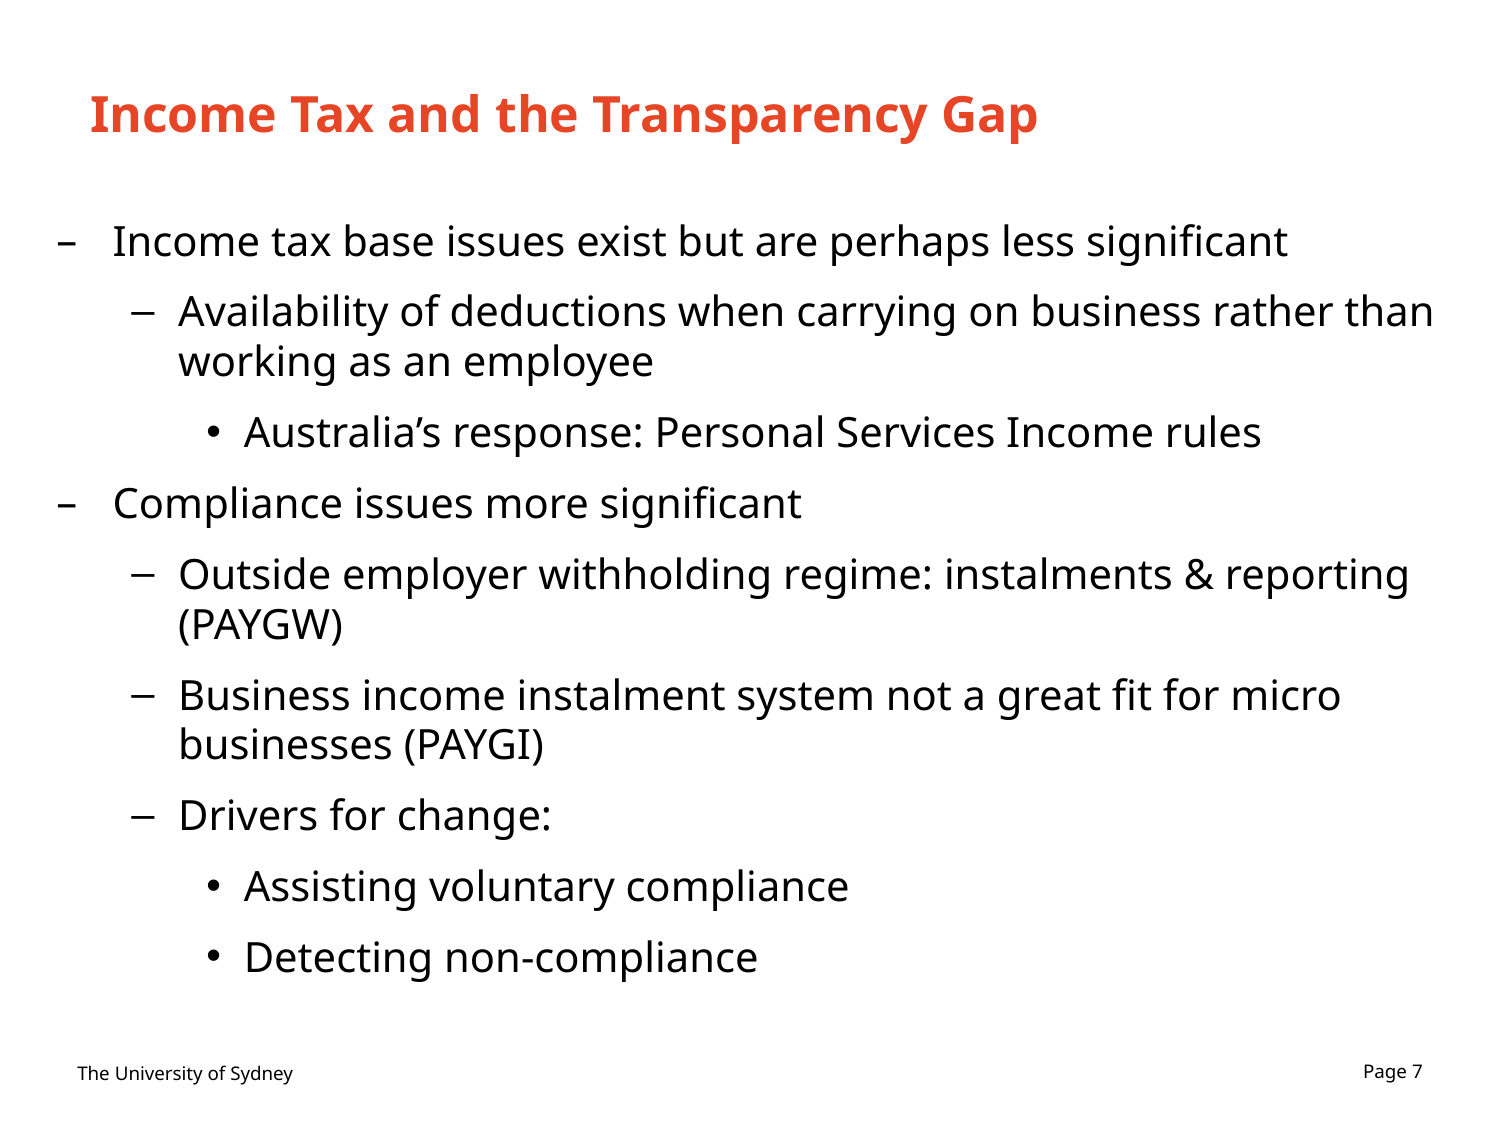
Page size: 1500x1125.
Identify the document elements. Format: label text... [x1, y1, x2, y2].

title Income Tax and the Transparency Gap [75, 19, 1425, 206]
list Income tax base issues exist but are perhaps less significant Availability of deductions when carrying on business rather than working as an employee Australia’s response: Personal Services Income rules Compliance issues more significant Outside employer withholding regime: instalments & reporting (PAYGW) Business income instalment system not a great fit for micro businesses (PAYGI) Drivers for change: Assisting voluntary compliance Detecting non-compliance [41, 206, 1463, 1059]
